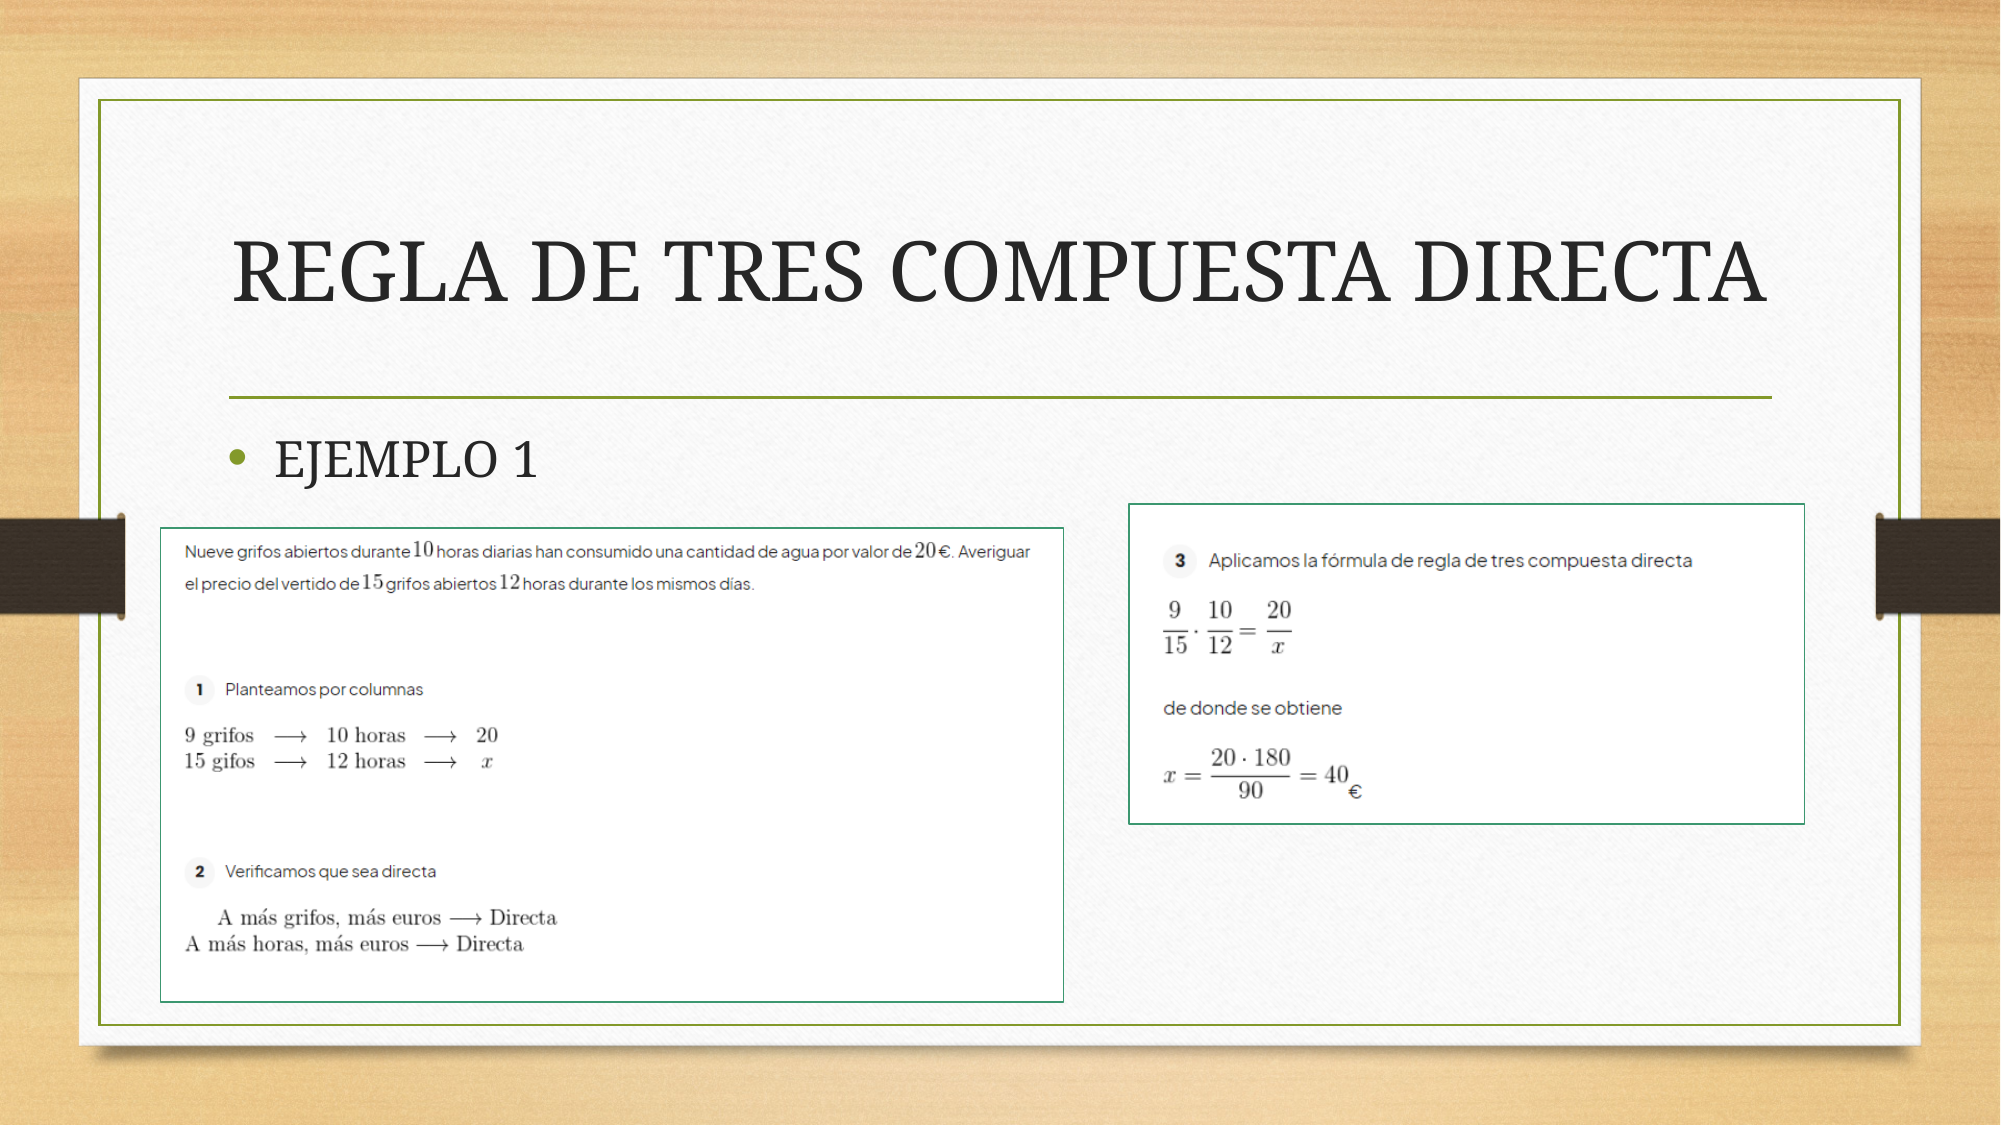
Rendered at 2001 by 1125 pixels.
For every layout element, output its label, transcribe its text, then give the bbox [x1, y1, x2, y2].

title REGLA DE TRES COMPUESTA DIRECTA [212, 161, 1788, 375]
list EJEMPLO 1 [212, 419, 1788, 964]
picture [0, 0, 2001, 1125]
